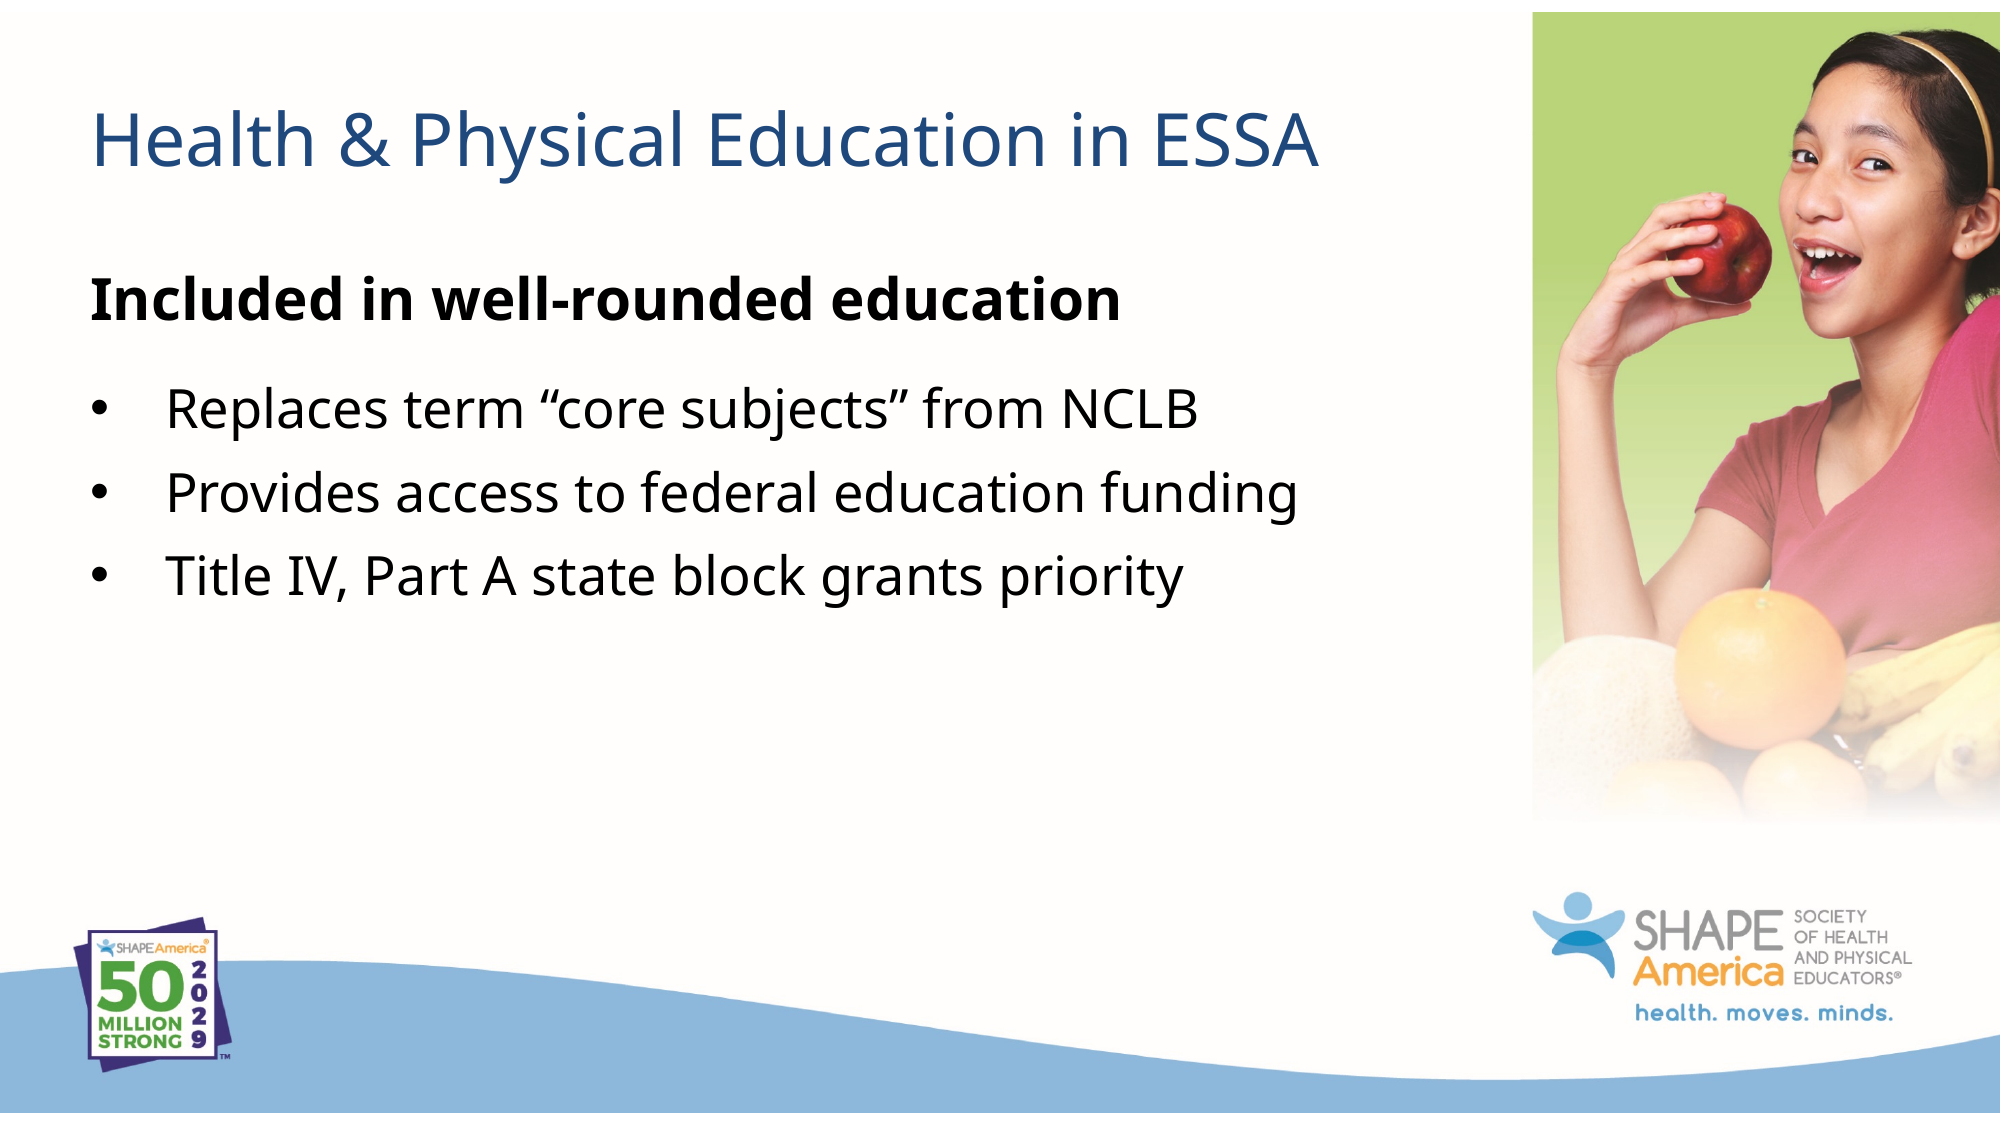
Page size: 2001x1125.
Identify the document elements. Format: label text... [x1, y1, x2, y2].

picture [0, 12, 2000, 1113]
list Replaces term “core subjects” from NCLB Provides access to federal education funding Title IV, Part A state block grants priority [75, 366, 1455, 930]
title Health & Physical Education in ESSA [75, 50, 1455, 225]
list Included in well-rounded education [75, 252, 1455, 340]
